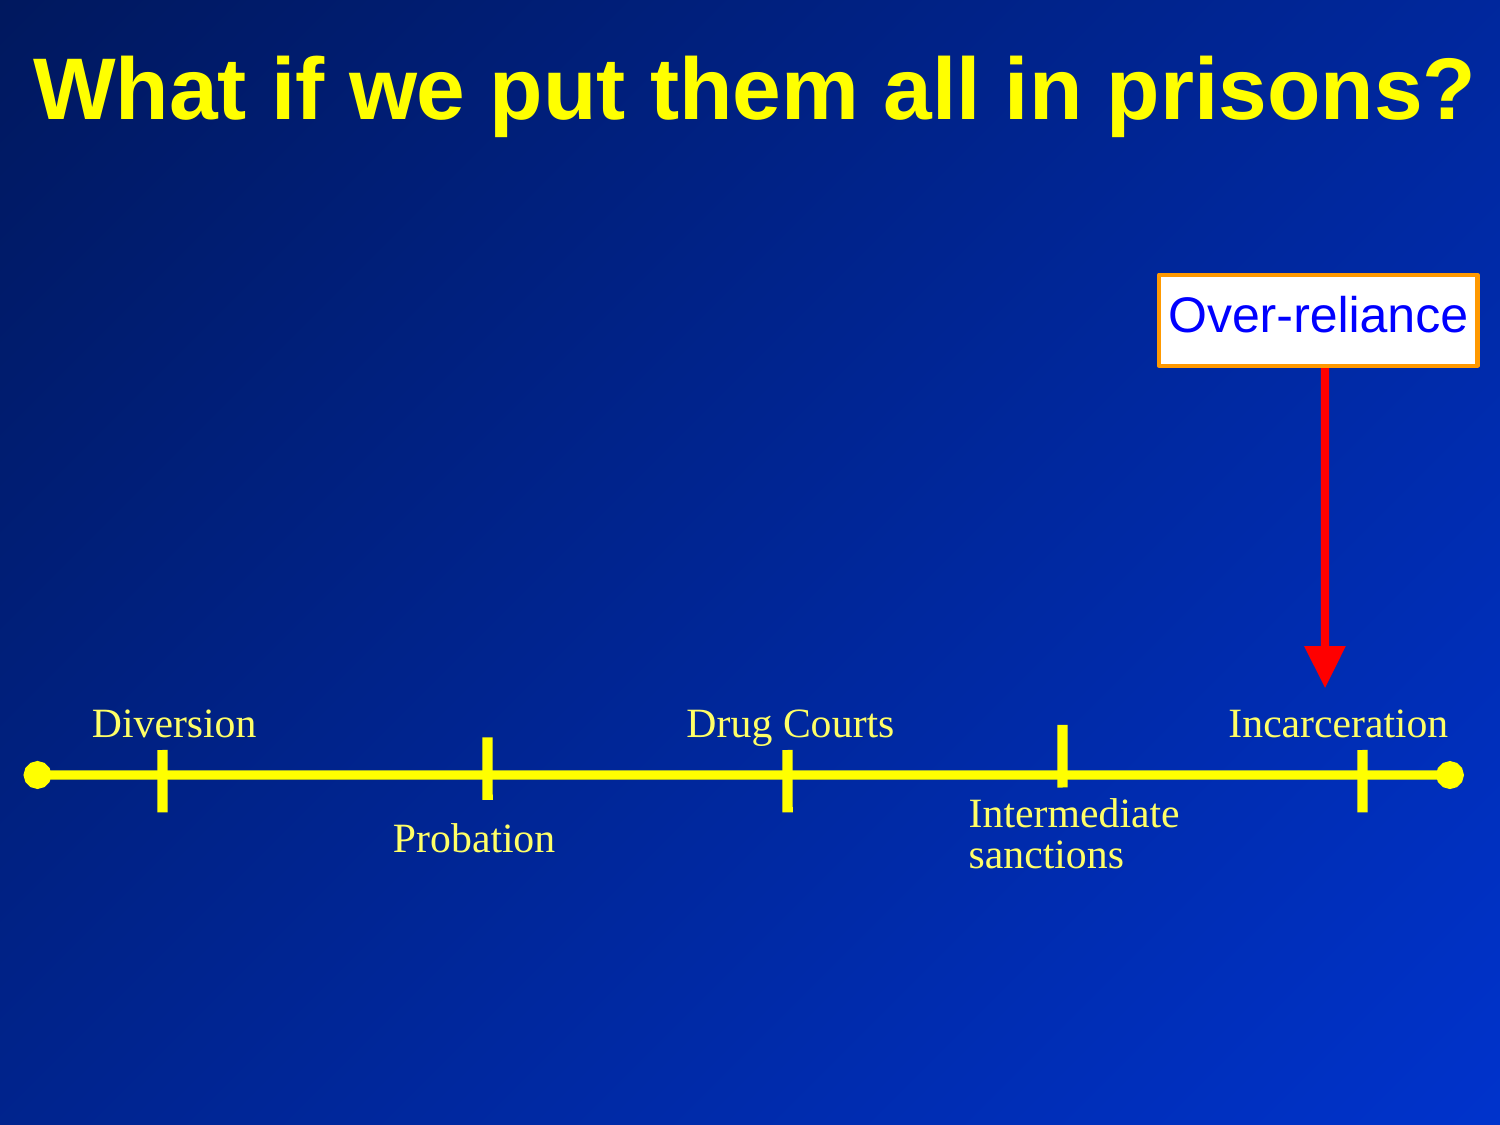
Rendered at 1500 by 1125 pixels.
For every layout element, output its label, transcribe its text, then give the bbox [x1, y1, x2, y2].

text_box Intermediate sanctions [953, 778, 1195, 881]
list [24, 162, 1500, 963]
text_box Diversion [77, 688, 272, 753]
text_box [1314, 368, 1336, 688]
text_box [31, 768, 162, 782]
text_box Incarceration [1213, 688, 1464, 753]
text_box What if we put them all in prisons? [13, 24, 1497, 145]
text_box Probation [378, 802, 581, 868]
text_box [1363, 768, 1457, 782]
text_box Over-reliance [1157, 273, 1480, 368]
text_box Drug Courts [671, 688, 910, 753]
